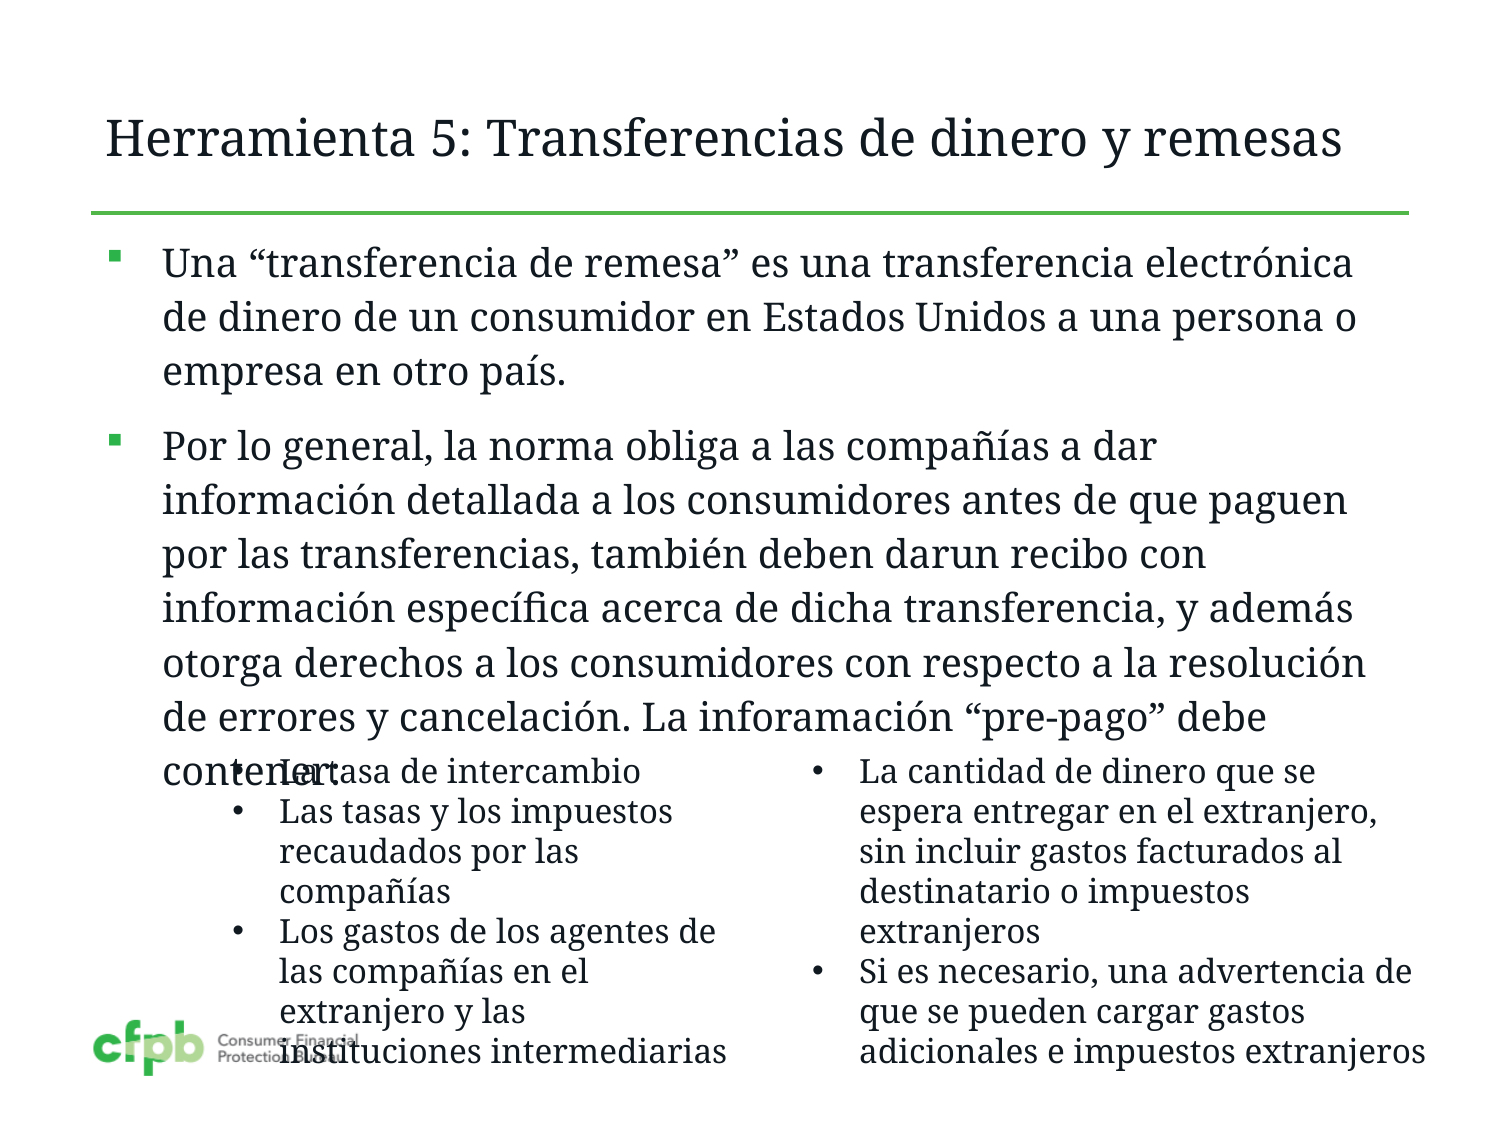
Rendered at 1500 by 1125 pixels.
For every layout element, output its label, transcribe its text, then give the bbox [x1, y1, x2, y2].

title Herramienta 5: Transferencias de dinero y remesas [90, 75, 1410, 197]
text_box La tasa de intercambio Las tasas y los impuestos recaudados por las compañías Los gastos de los agentes de las compañías en el extranjero y las instituciones intermediarias [142, 898, 753, 1118]
list Una “transferencia de remesa” es una transferencia electrónica de dinero de un consumidor en Estados Unidos a una persona o empresa en otro país. Por lo general, la norma obliga a las compañías a dar información detallada a los consumidores antes de que paguen por las transferencias, también deben darun recibo con información específica acerca de dicha transferencia, y además otorga derechos a los consumidores con respecto a la resolución de errores y cancelación. La inforamación “pre-pago” debe contener: [90, 223, 1410, 898]
text_box La cantidad de dinero que se espera entregar en el extranjero, sin incluir gastos facturados al destinatario o impuestos extranjeros Si es necesario, una advertencia de que se pueden cargar gastos adicionales e impuestos extranjeros [753, 743, 1443, 1118]
